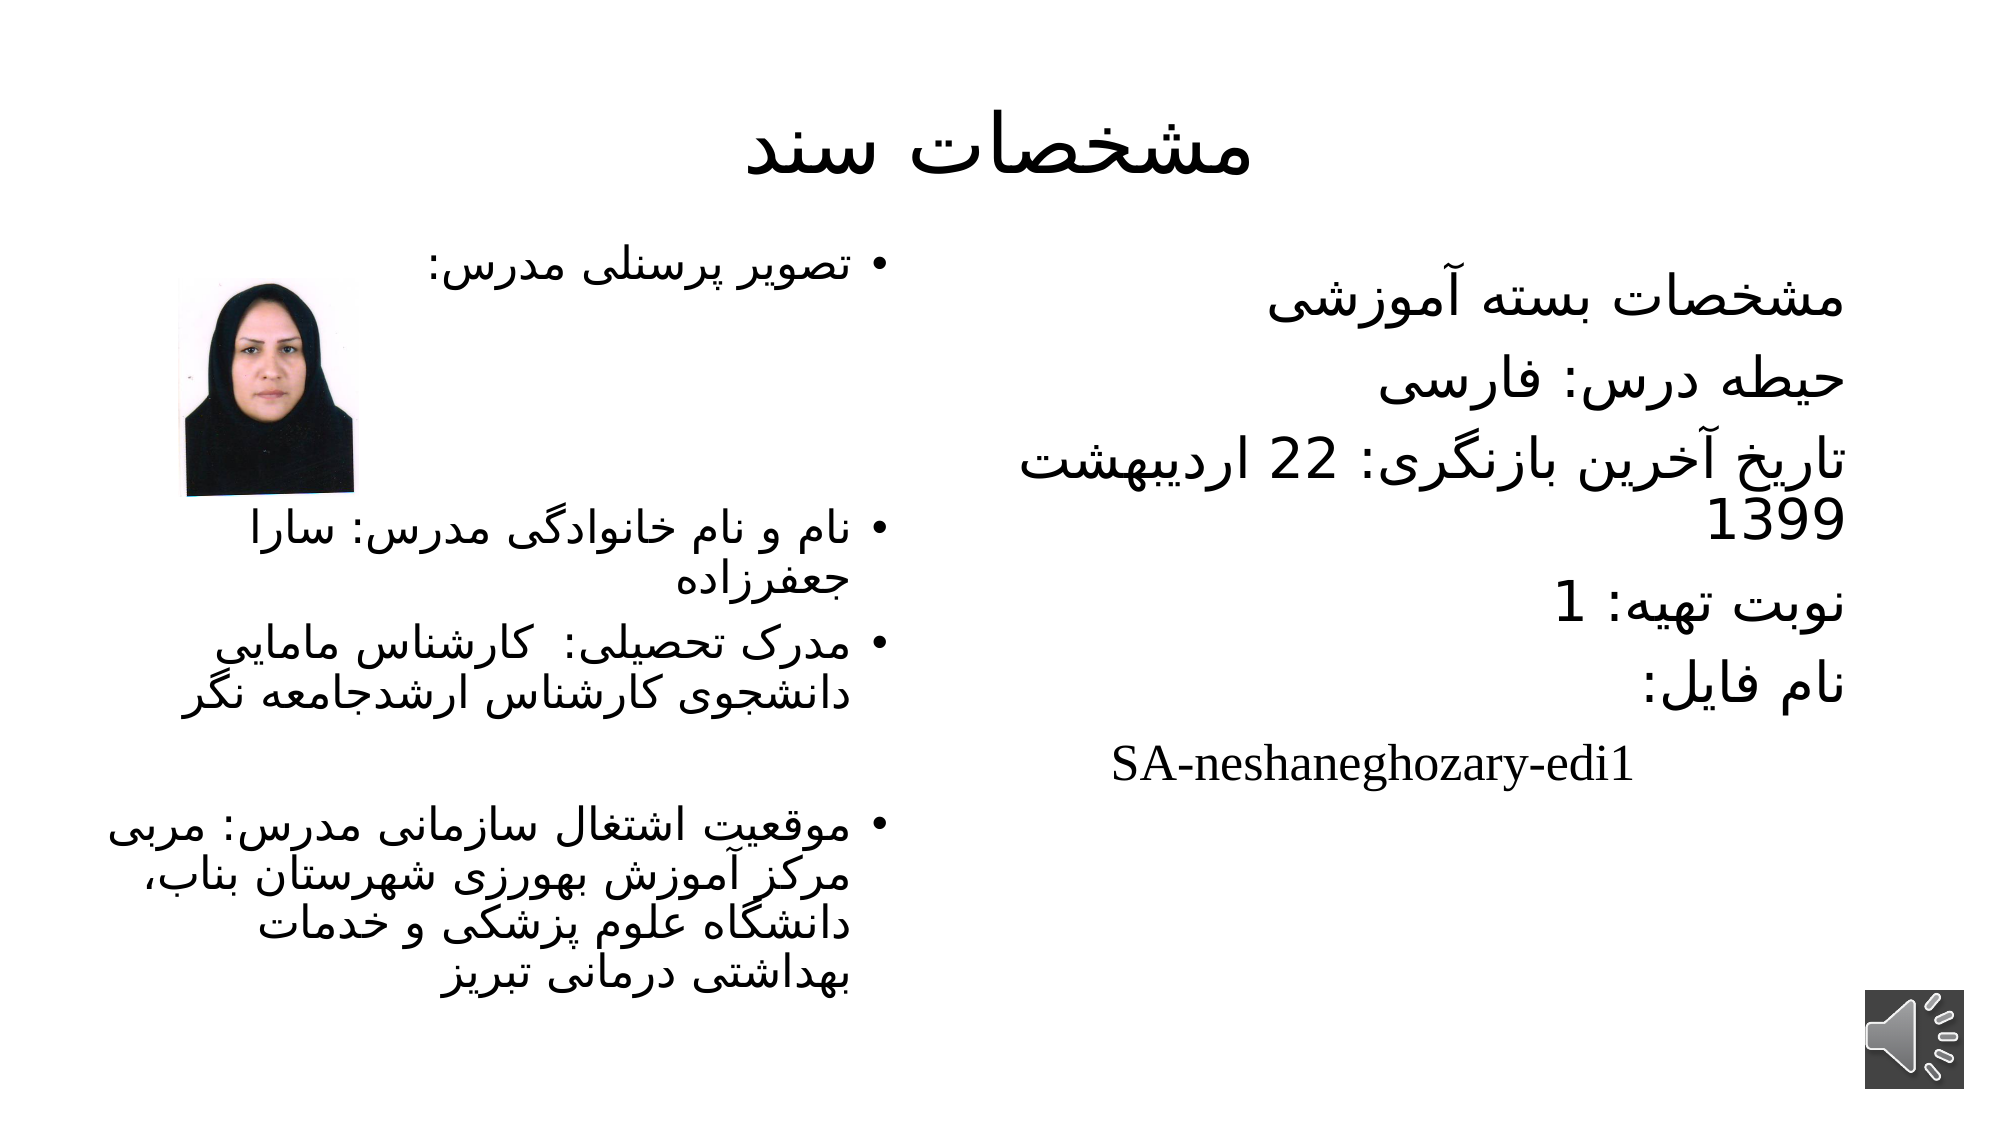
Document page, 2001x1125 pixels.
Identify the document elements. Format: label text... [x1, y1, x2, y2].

picture [178, 278, 359, 497]
title مشخصات سند [137, 59, 1863, 234]
list مشخصات بسته آموزشی حیطه درس: فارسی تاریخ آخرین بازنگری: 22 اردیبهشت 1399 نوبت تهیه: 1 نام فایل: SA-neshaneghozary-edi1 [900, 259, 1863, 1014]
list تصویر پرسنلی مدرس: نام و نام خانوادگی مدرس: سارا جعفرزاده مدرک تحصیلی: کارشناس مامایی دانشجوی کارشناس ارشدجامعه نگر موقعیت اشتغال سازمانی مدرس: مربی مرکز آموزش بهورزی شهرستان بناب، دانشگاه علوم پزشکی و خدمات بهداشتی درمانی تبریز [82, 233, 900, 1014]
picture [1864, 989, 1965, 1090]
